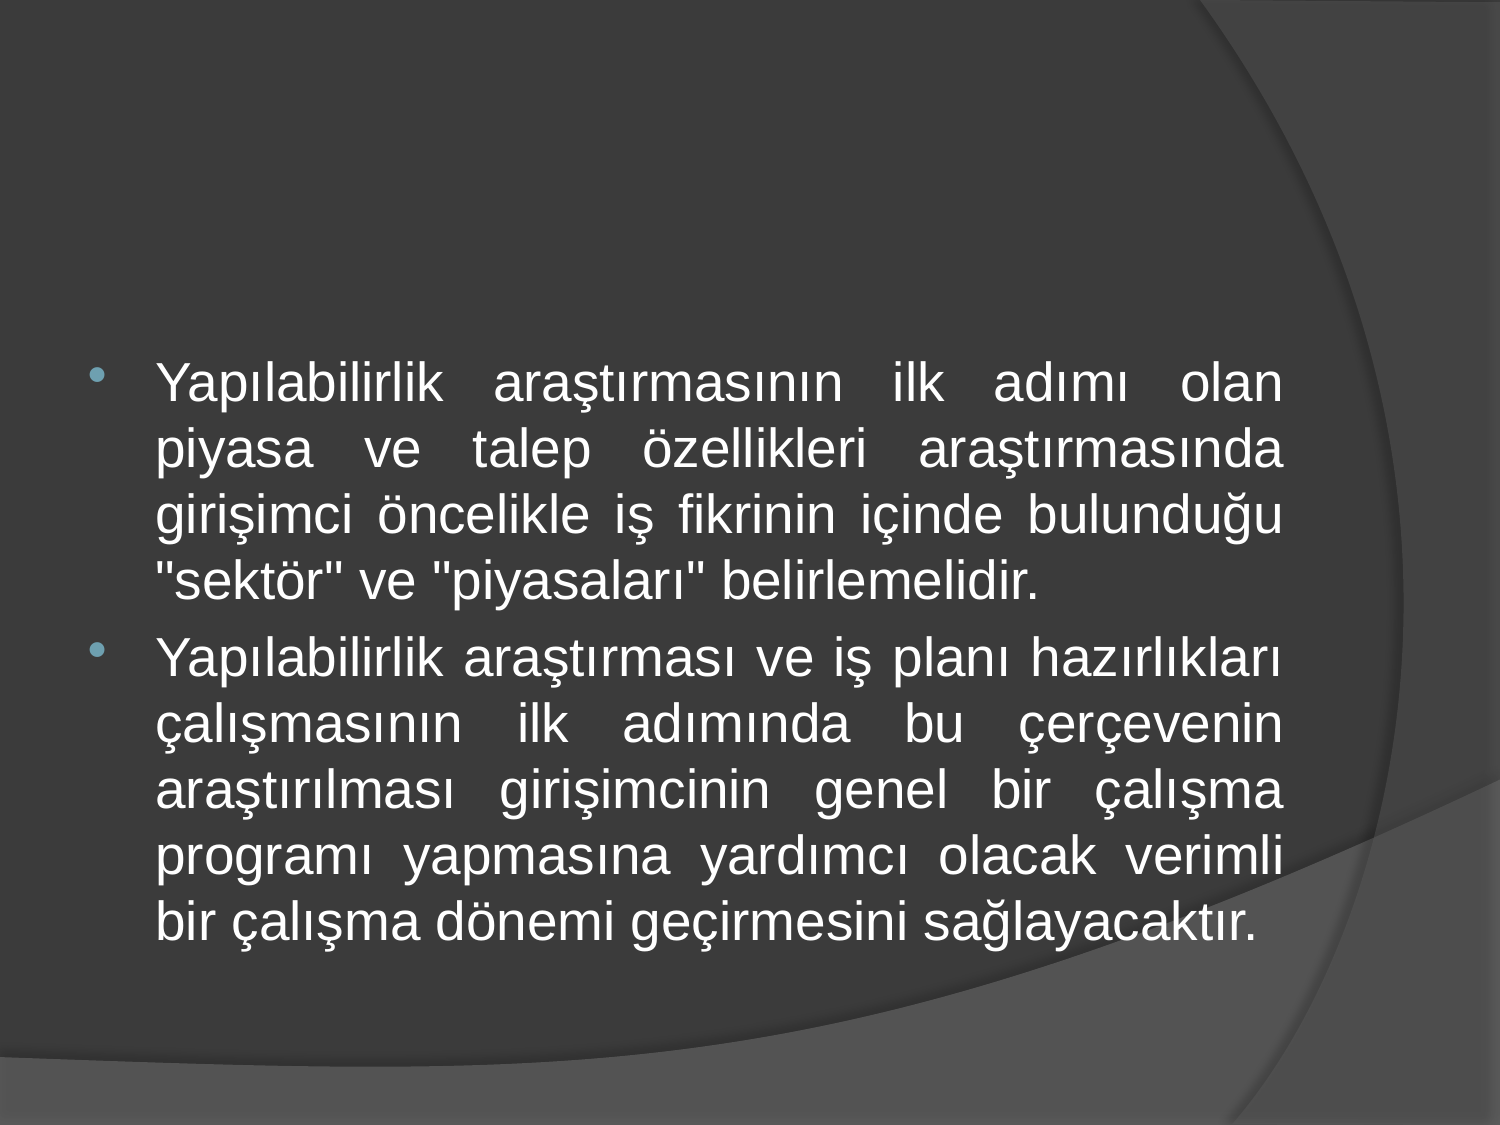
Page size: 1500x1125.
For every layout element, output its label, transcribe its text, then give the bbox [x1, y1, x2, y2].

list Yapılabilirlik araştırmasının ilk adımı olan piyasa ve talep özellikleri araştırmasında girişimci öncelikle iş fikrinin içinde bulunduğu "sektör" ve "piyasaları" belirlemelidir. Yapılabilirlik araştırması ve iş planı hazırlıkları çalışmasının ilk adımında bu çerçevenin araştırılması girişimcinin genel bir çalışma programı yapmasına yardımcı olacak verimli bir çalışma dönemi geçirmesini sağlayacaktır. [75, 262, 1300, 1005]
